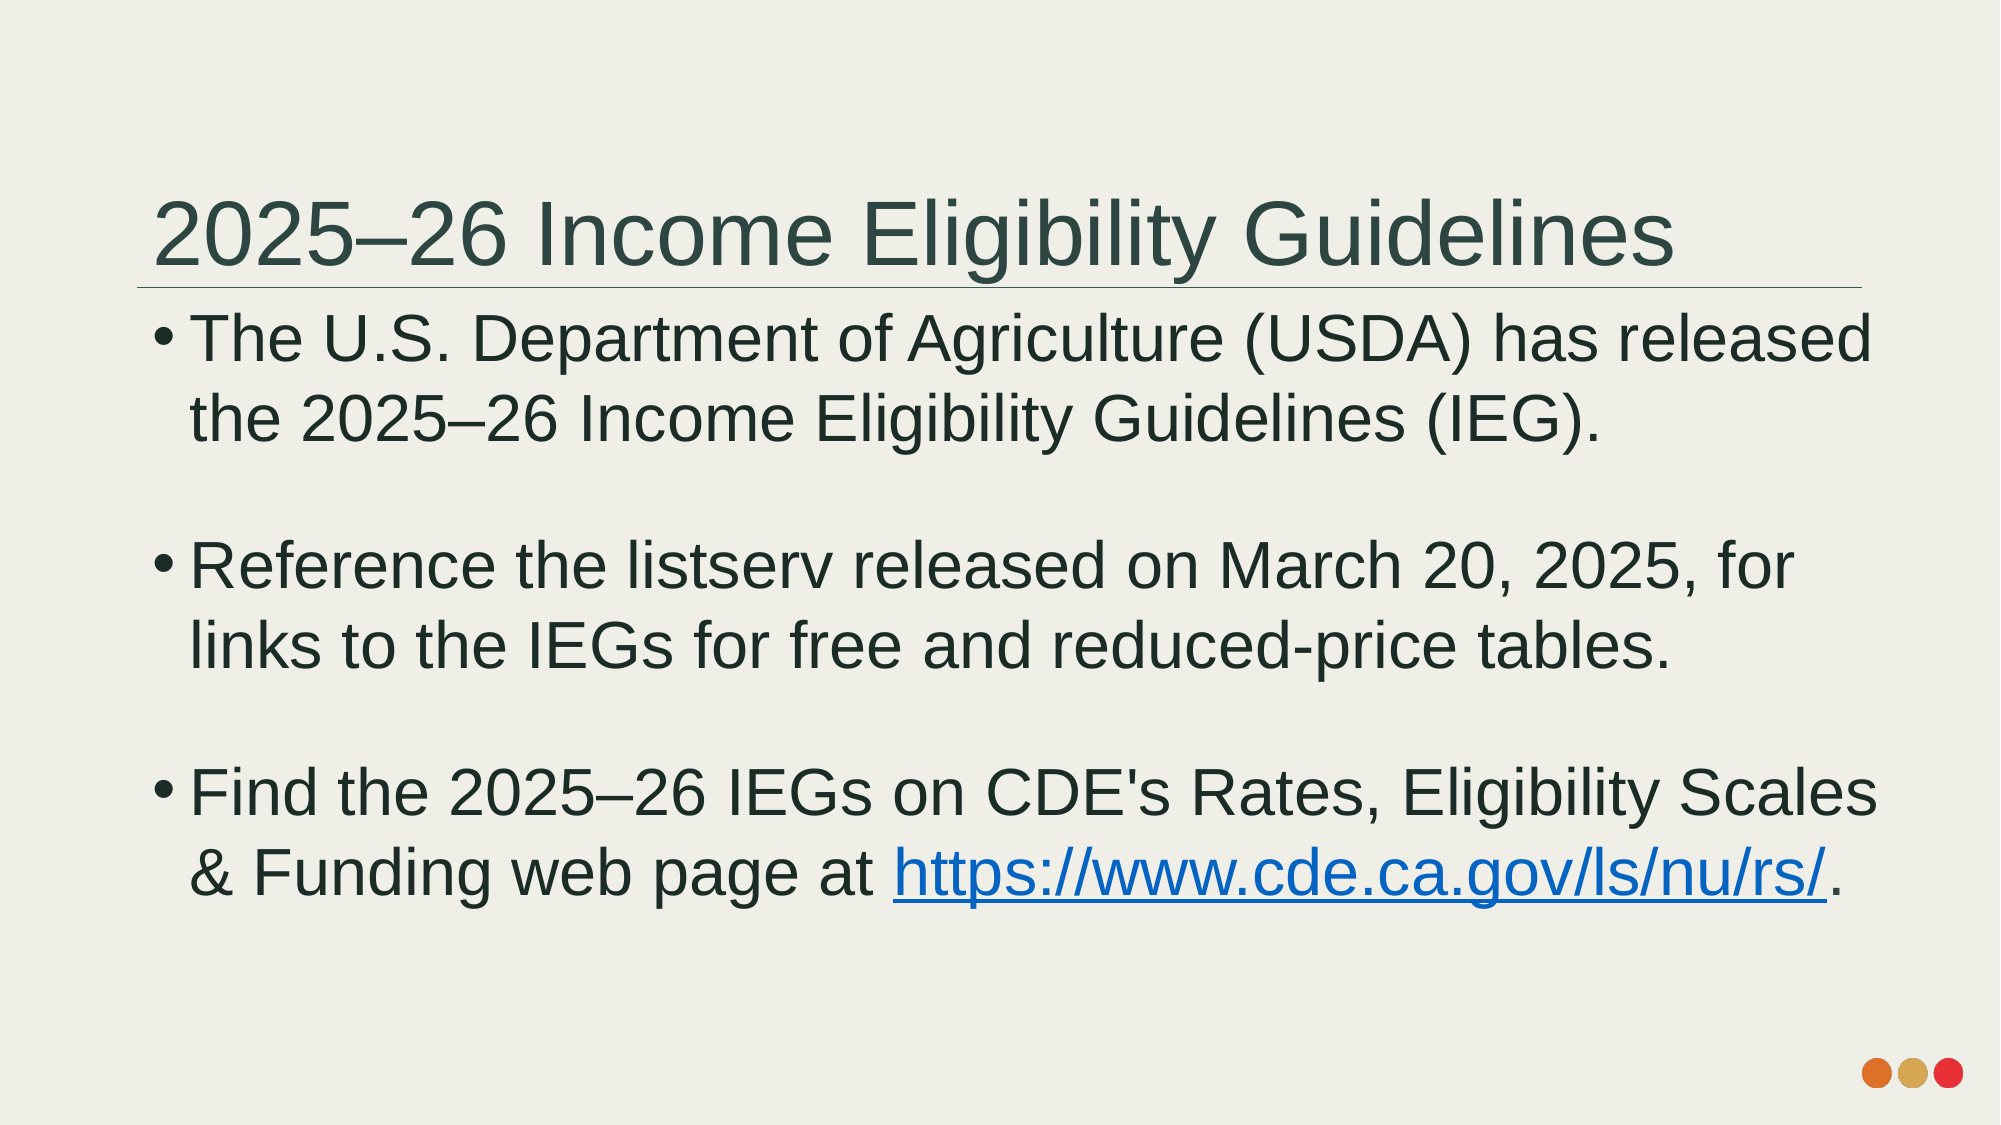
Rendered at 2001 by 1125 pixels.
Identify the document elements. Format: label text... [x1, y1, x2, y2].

picture [1862, 1058, 1963, 1088]
list The U.S. Department of Agriculture (USDA) has released the 2025–26 Income Eligibility Guidelines (IEG). Reference the listserv released on March 20, 2025, for links to the IEGs for free and reduced-price tables. Find the 2025–26 IEGs on CDE's Rates, Eligibility Scales & Funding web page at https://www.cde.ca.gov/ls/nu/rs/. [137, 287, 1901, 1019]
title 2025–26 Income Eligibility Guidelines [137, 154, 1863, 287]
